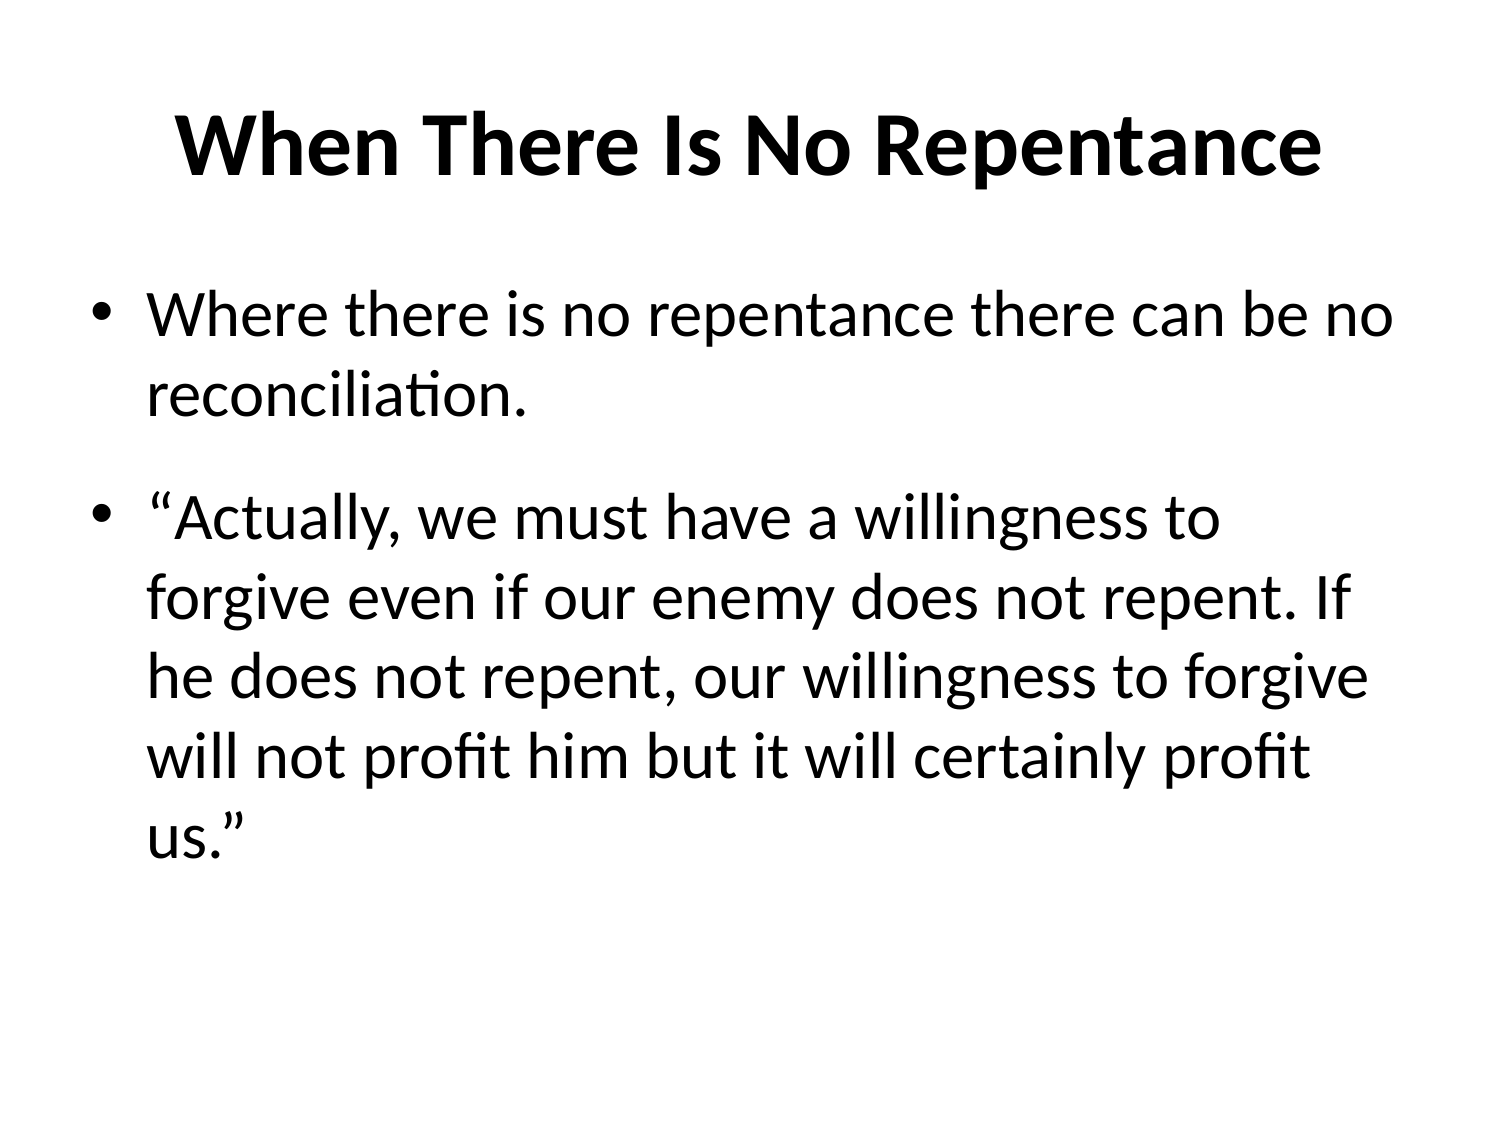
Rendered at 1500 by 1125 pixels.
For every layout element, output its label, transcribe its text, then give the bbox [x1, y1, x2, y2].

title When There Is No Repentance [75, 45, 1425, 233]
list Where there is no repentance there can be no reconciliation. “Actually, we must have a willingness to forgive even if our enemy does not repent. If he does not repent, our willingness to forgive will not profit him but it will certainly profit us.” [75, 262, 1425, 1005]
